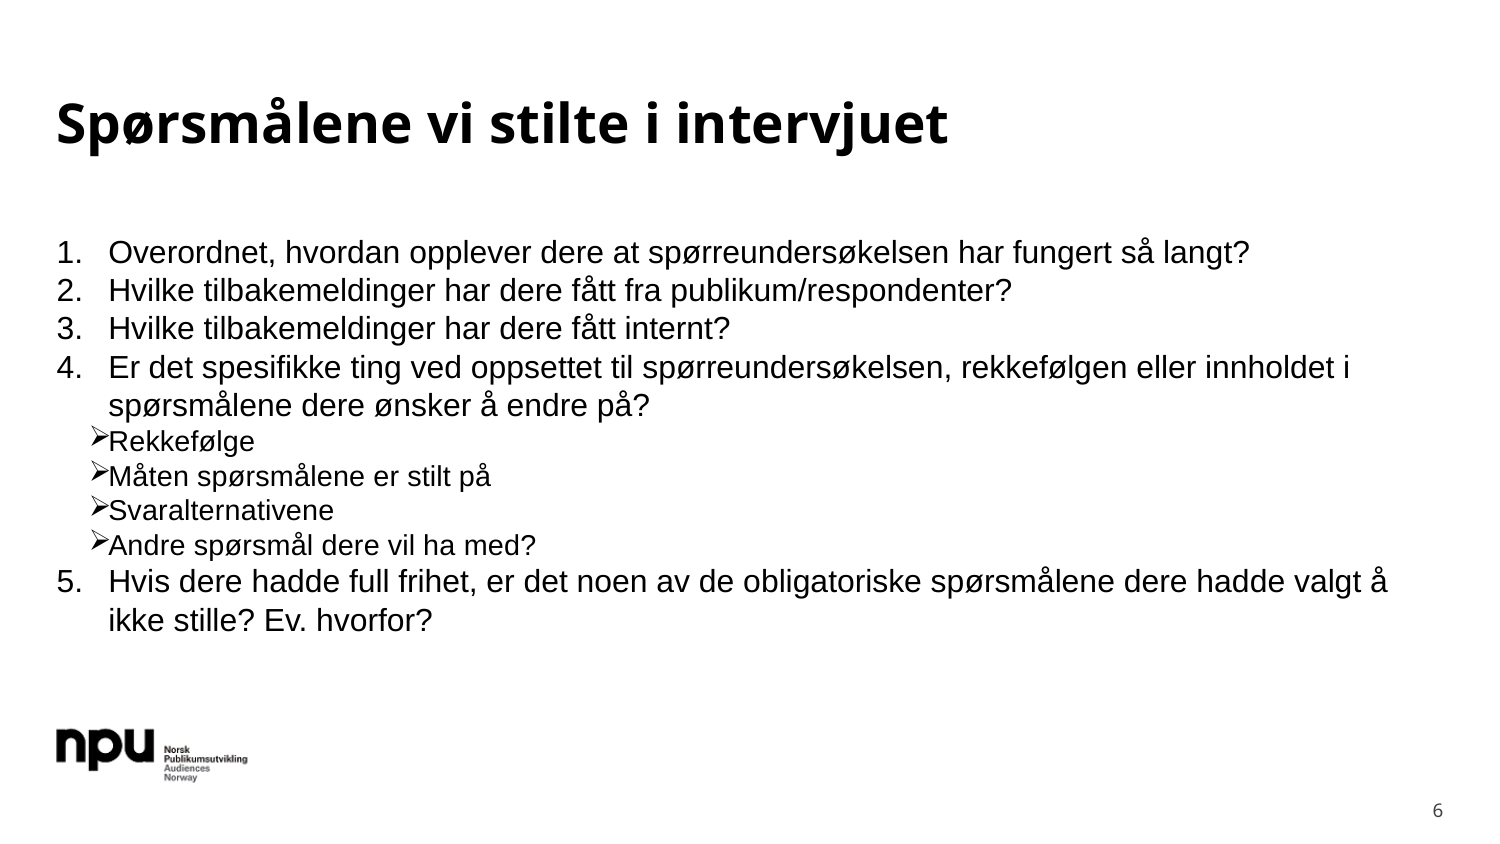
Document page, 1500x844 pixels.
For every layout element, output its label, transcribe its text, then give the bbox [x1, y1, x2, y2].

title Spørsmålene vi stilte i intervjuet [56, 88, 1444, 156]
list Overordnet, hvordan opplever dere at spørreundersøkelsen har fungert så langt? Hvilke tilbakemeldinger har dere fått fra publikum/respondenter? Hvilke tilbakemeldinger har dere fått internt? Er det spesifikke ting ved oppsettet til spørreundersøkelsen, rekkefølgen eller innholdet i spørsmålene dere ønsker å endre på? Rekkefølge Måten spørsmålene er stilt på Svaralternativene Andre spørsmål dere vil ha med? Hvis dere hadde full frihet, er det noen av de obligatoriske spørsmålene dere hadde valgt å ikke stille? Ev. hvorfor? [56, 199, 1444, 676]
picture [28, 693, 280, 812]
slide_number 6 [1368, 798, 1444, 822]
